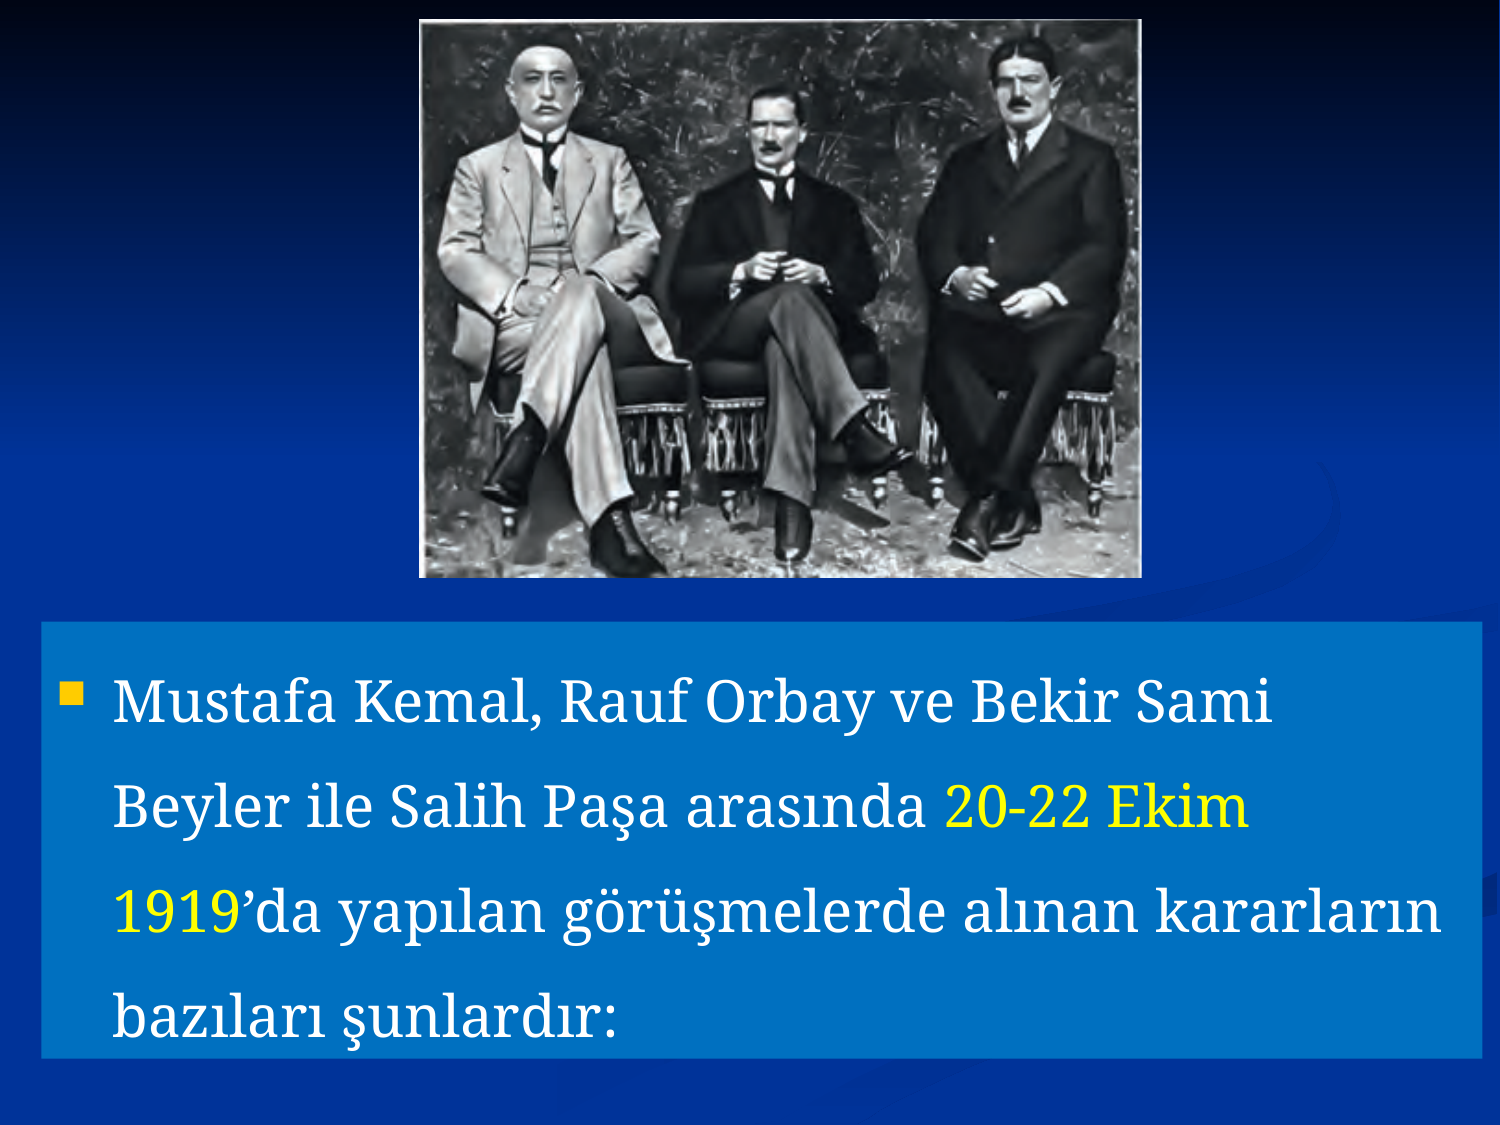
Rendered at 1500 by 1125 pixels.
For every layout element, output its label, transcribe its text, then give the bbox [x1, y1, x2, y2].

list Mustafa Kemal, Rauf Orbay ve Bekir Sami Beyler ile Salih Paşa arasında 20-22 Ekim 1919’da yapılan görüşmelerde alınan kararların bazıları şunlardır: [41, 621, 1483, 1059]
picture [418, 18, 1142, 578]
